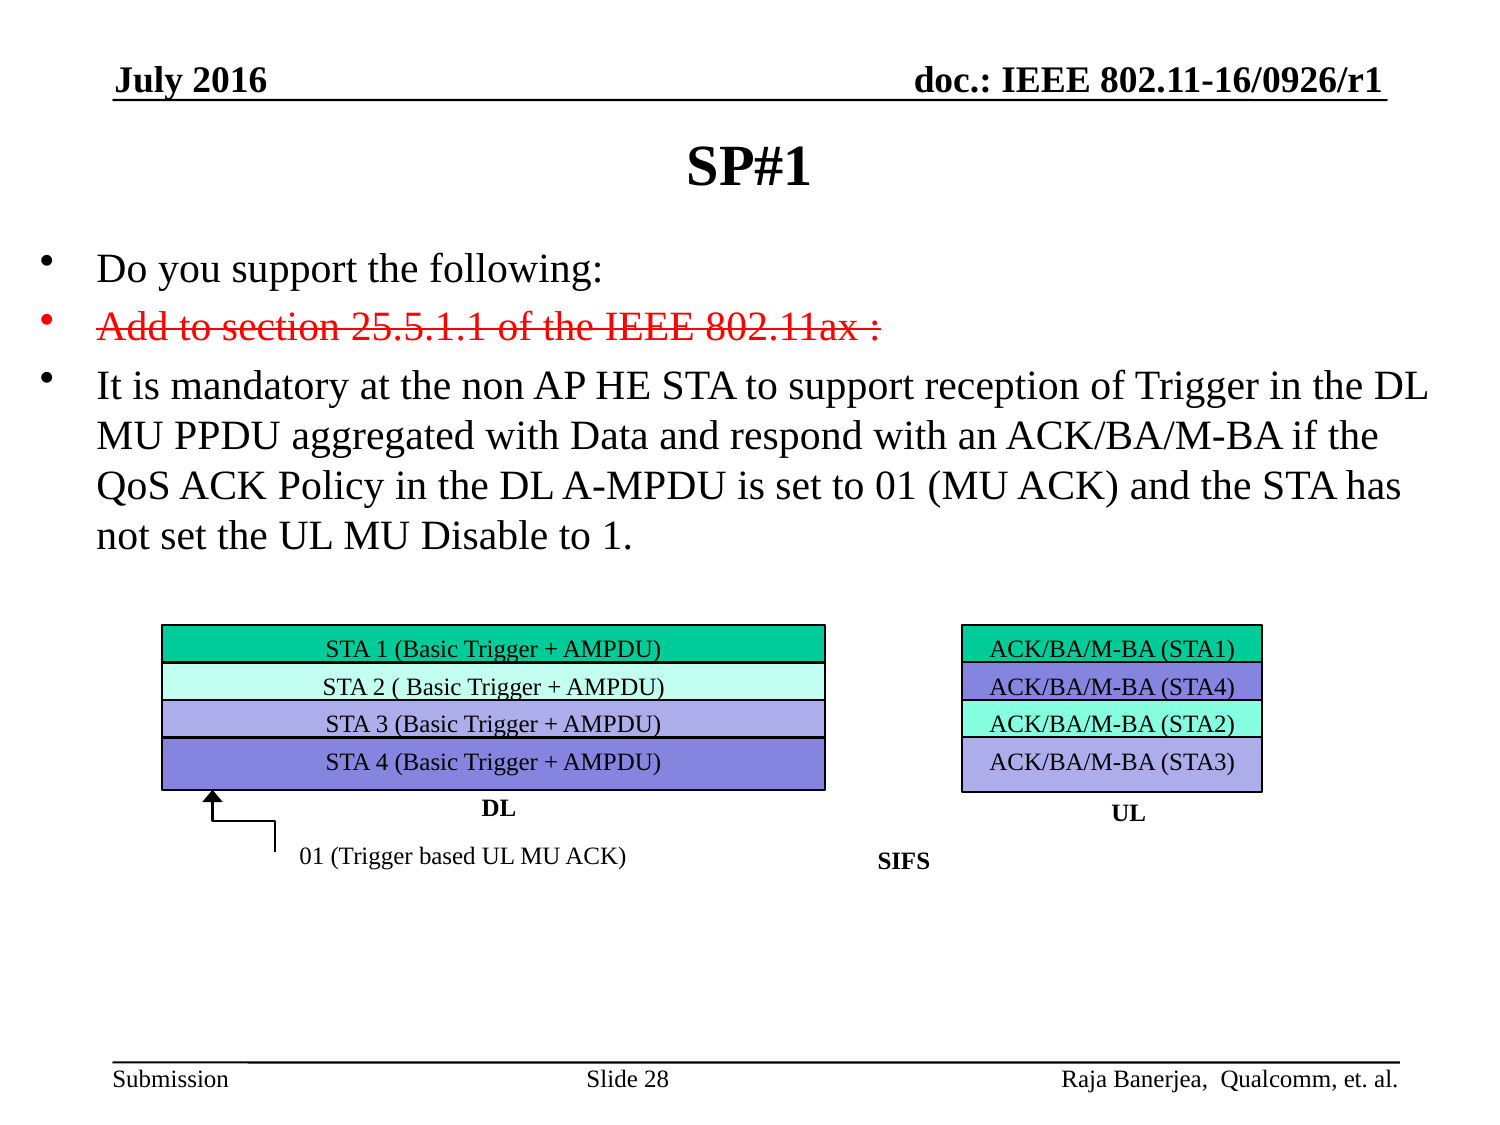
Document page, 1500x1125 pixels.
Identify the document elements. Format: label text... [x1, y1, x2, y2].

slide_number Slide 28 [462, 1062, 794, 1094]
list Do you support the following: Add to section 25.5.1.1 of the IEEE 802.11ax : It is mandatory at the non AP HE STA to support reception of Trigger in the DL MU PPDU aggregated with Data and respond with an ACK/BA/M-BA if the QoS ACK Policy in the DL A-MPDU is set to 01 (MU ACK) and the STA has not set the UL MU Disable to 1. [24, 174, 1451, 1001]
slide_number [114, 54, 270, 101]
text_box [162, 624, 1263, 883]
title SP#1 [112, 112, 1388, 174]
text_box Raja Banerjea, Qualcomm, et. al. [1061, 1062, 1399, 1093]
